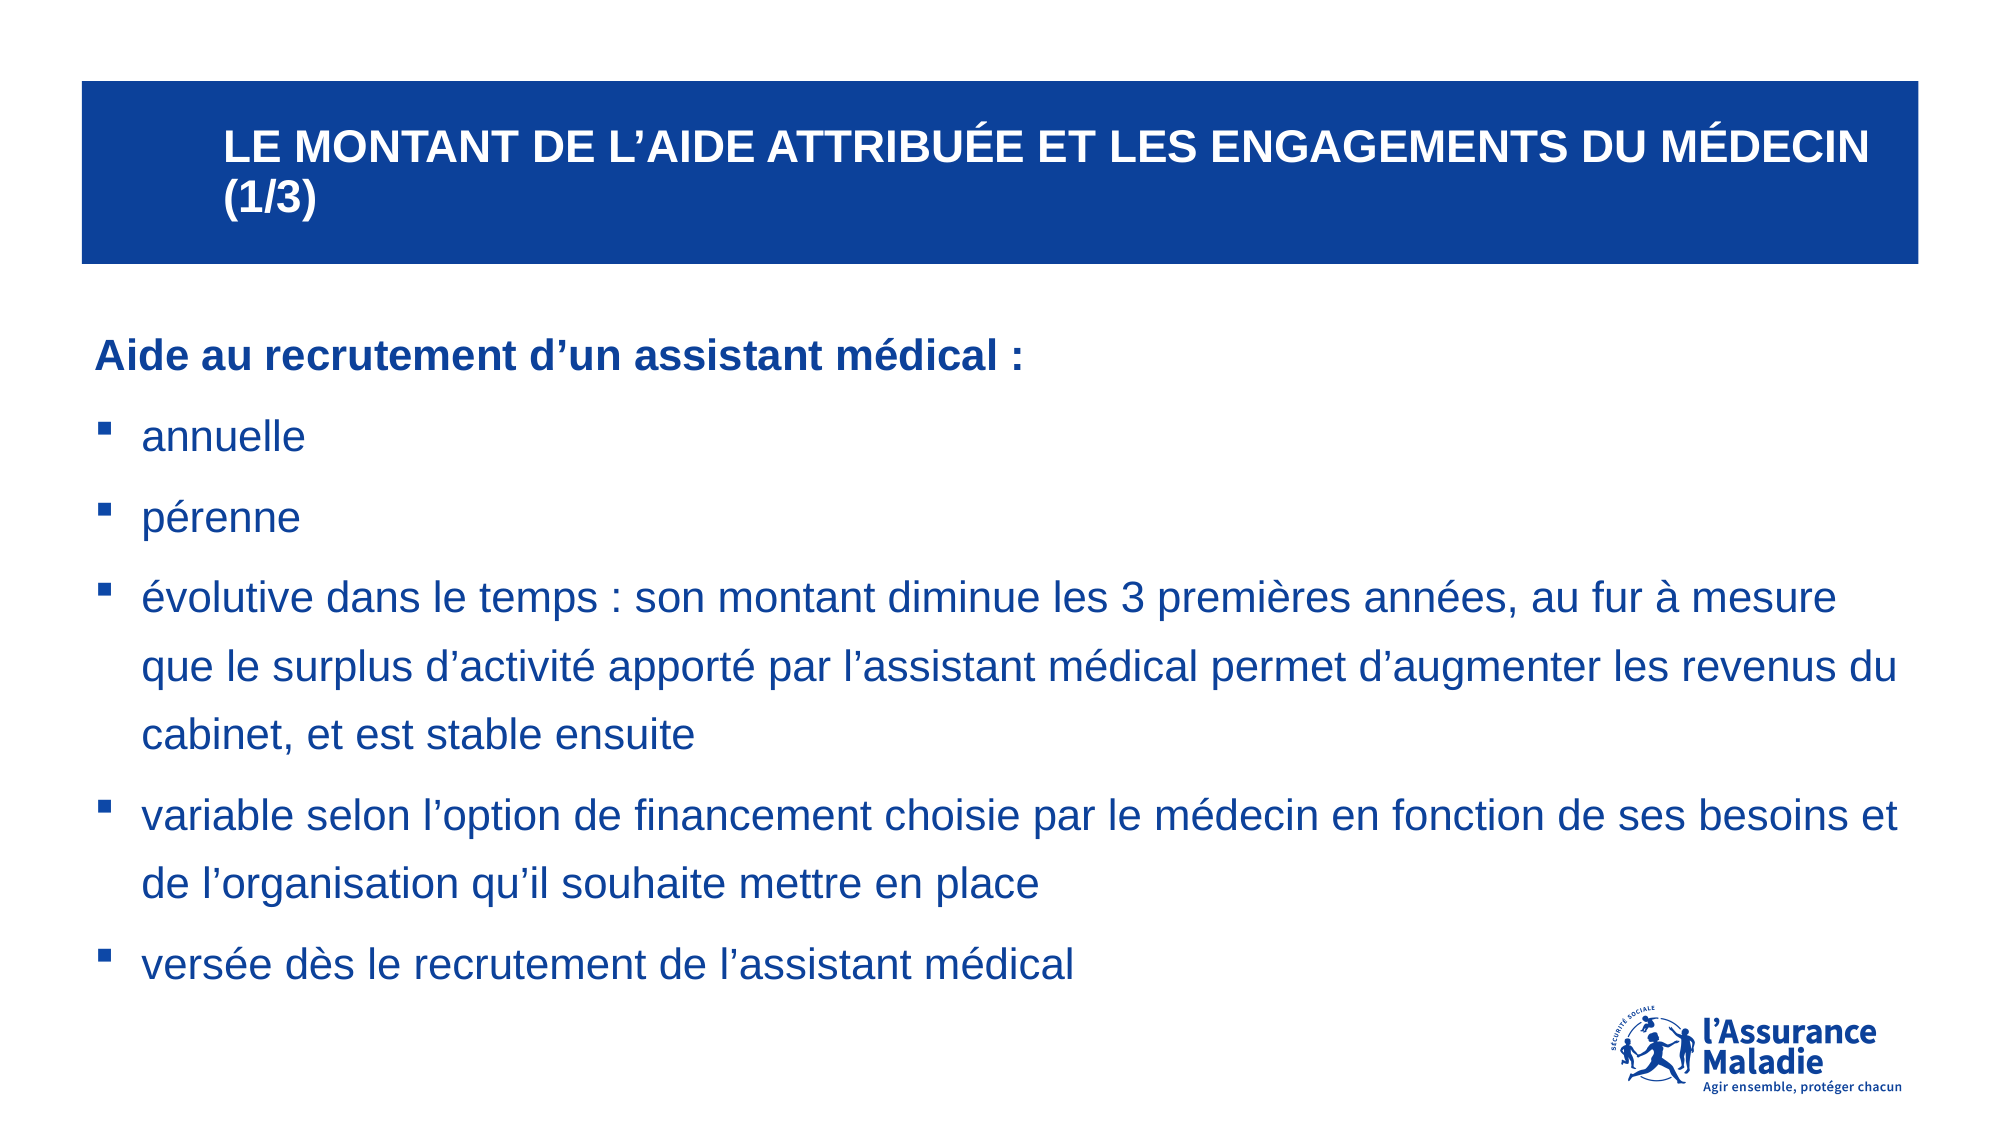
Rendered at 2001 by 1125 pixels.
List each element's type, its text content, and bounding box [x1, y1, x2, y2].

title LE MONTANT DE L’AIDE attribuée ET LES ENGAGEMENTS DU Médecin (1/3) [81, 81, 1919, 265]
list Aide au recrutement d’un assistant médical : annuelle pérenne évolutive dans le temps : son montant diminue les 3 premières années, au fur à mesure que le surplus d’activité apporté par l’assistant médical permet d’augmenter les revenus du cabinet, et est stable ensuite variable selon l’option de financement choisie par le médecin en fonction de ses besoins et de l’organisation qu’il souhaite mettre en place versée dès le recrutement de l’assistant médical [79, 314, 1916, 1043]
picture [1574, 969, 1919, 1125]
